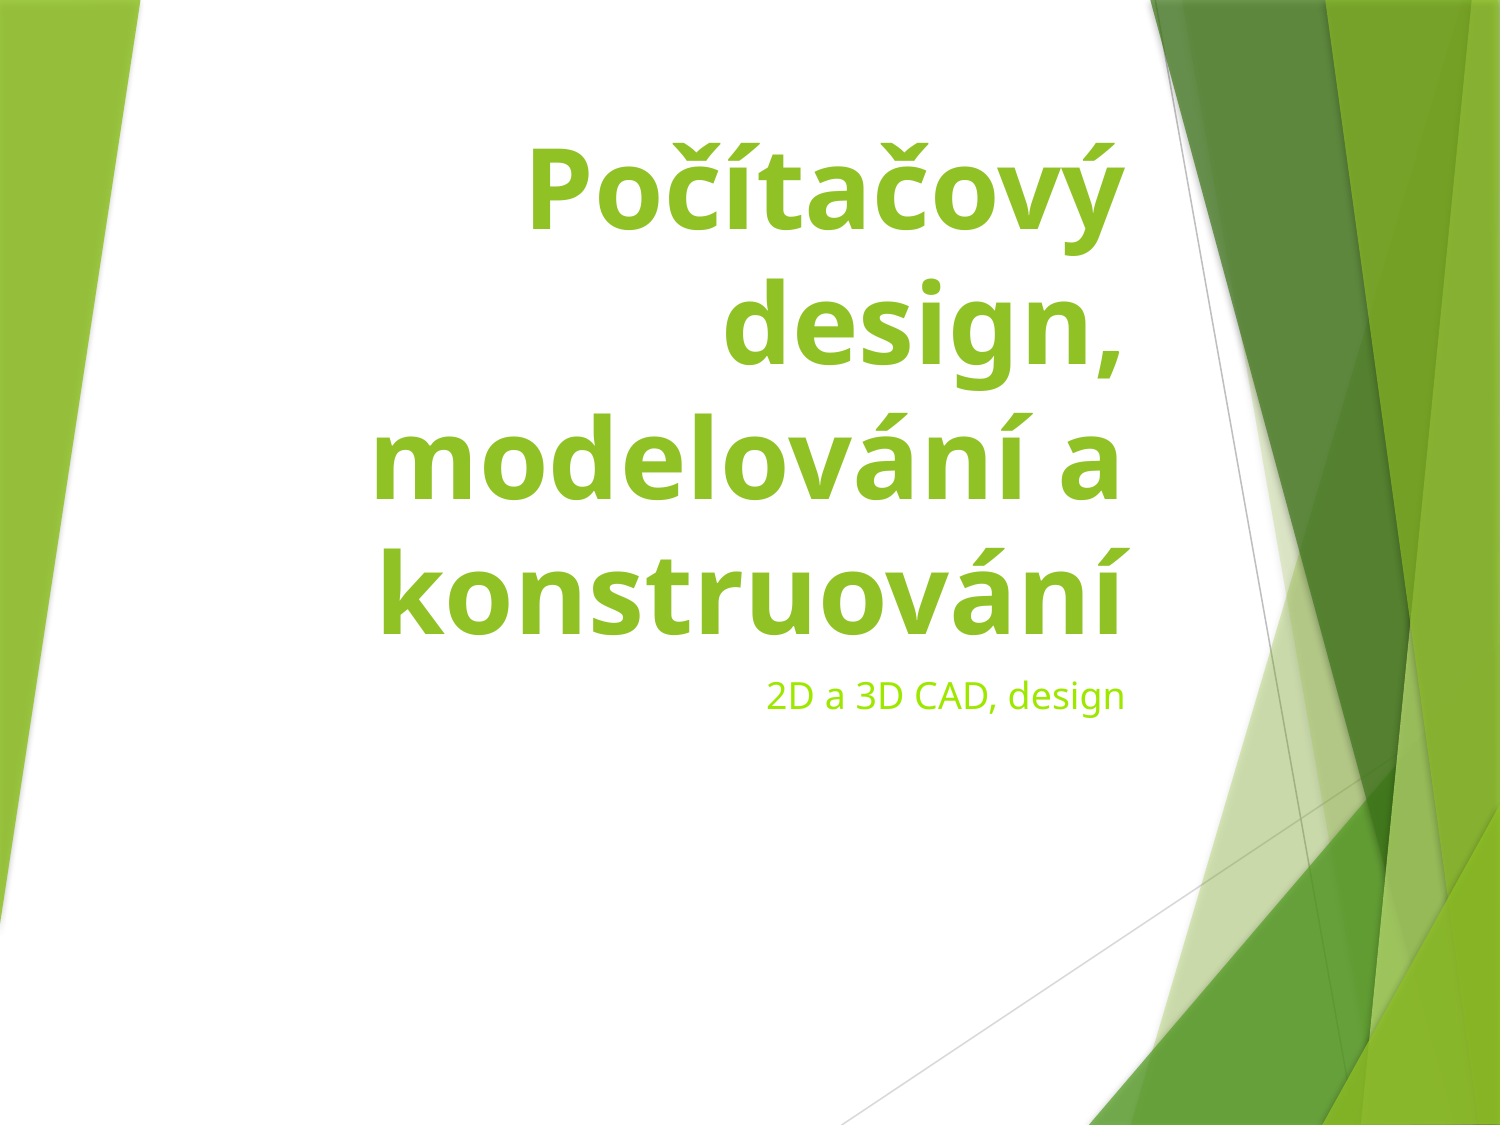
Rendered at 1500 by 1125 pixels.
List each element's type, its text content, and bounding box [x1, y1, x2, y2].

subtitle 2D a 3D CAD, design [185, 664, 1142, 845]
title Počítačový design, modelování a konstruování [185, 394, 1142, 664]
